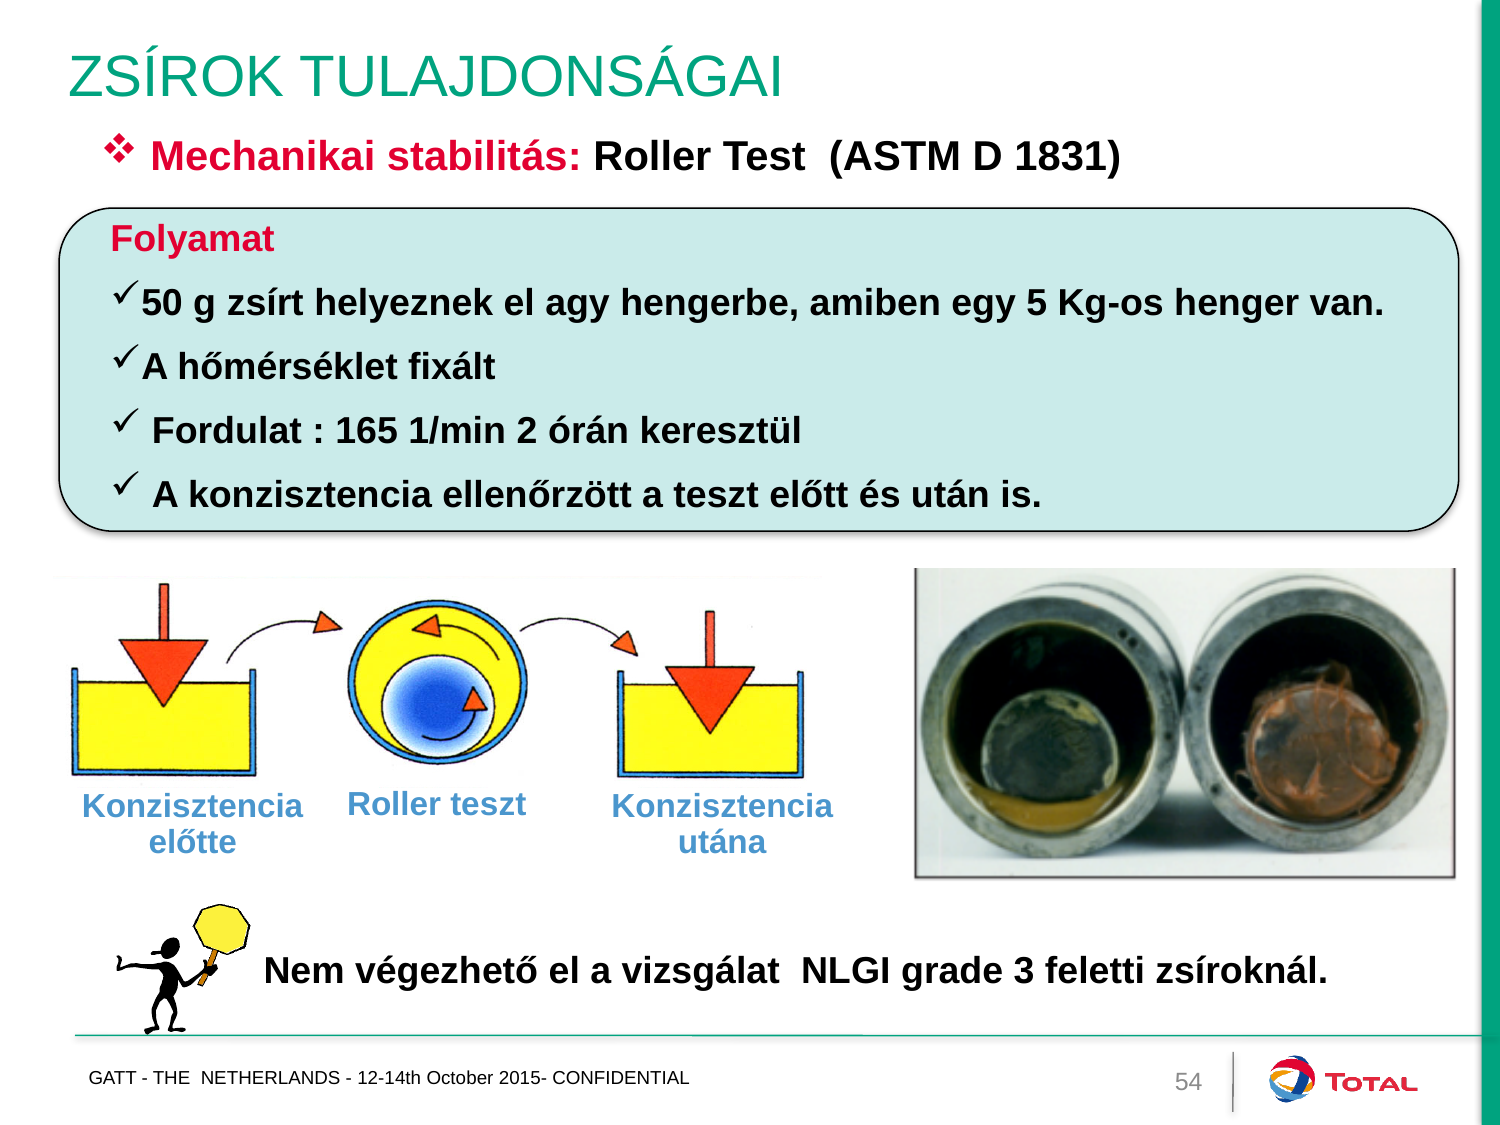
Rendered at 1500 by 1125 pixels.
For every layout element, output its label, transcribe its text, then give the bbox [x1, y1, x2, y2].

text_box ZSÍROK TULAJDONSÁGAI [53, 30, 1403, 94]
picture [116, 903, 255, 1036]
slide_number [75, 1051, 988, 1112]
text_box Mechanikai stabilitás: Roller Test (ASTM D 1831) [85, 121, 1500, 186]
picture [1260, 1045, 1426, 1112]
text_box Nem végezhető el a vizsgálat NLGI grade 3 feletti zsíroknál. [259, 943, 1459, 999]
text_box Folyamat 50 g zsírt helyeznek el agy hengerbe, amiben egy 5 Kg-os henger van. A hőmérséklet fixált Fordulat : 165 1/min 2 órán keresztül A konzisztencia ellenőrzött a teszt előtt és után is. [95, 186, 1436, 522]
picture [891, 568, 1459, 882]
text_box [58, 210, 1460, 532]
footer GATT - THE NETHERLANDS - 12-14th October 2015- CONFIDENTIAL [88, 1046, 739, 1107]
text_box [52, 576, 857, 870]
text_box 54 [1139, 1050, 1218, 1111]
